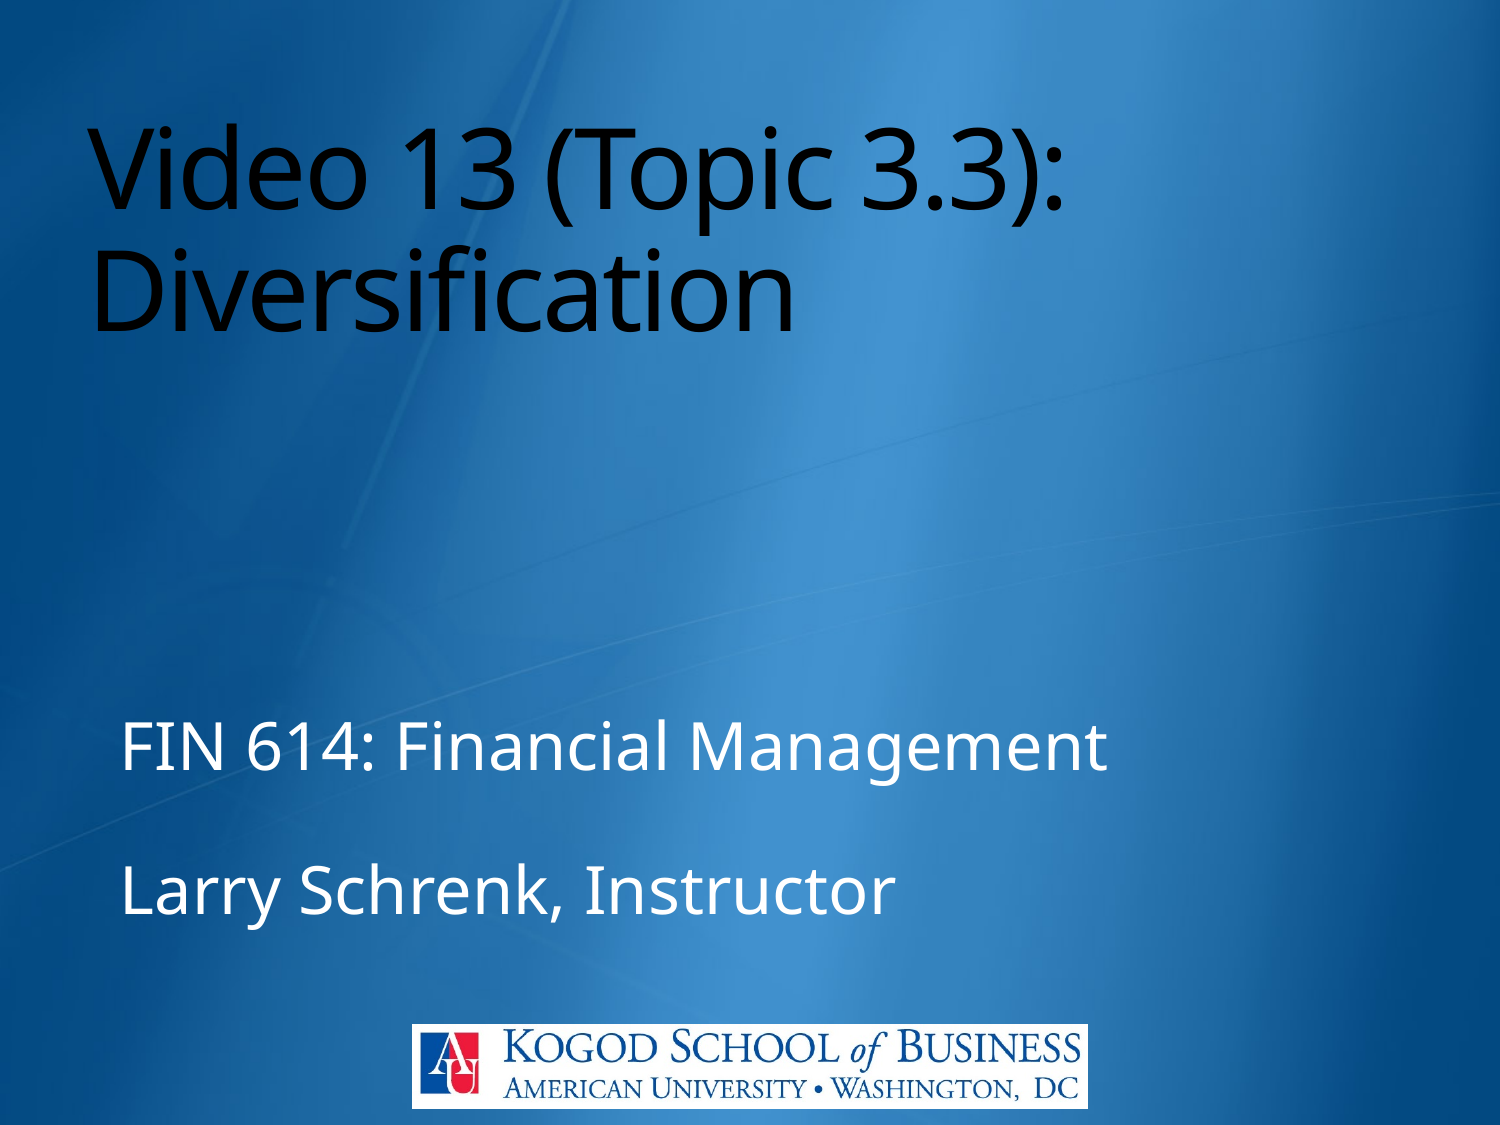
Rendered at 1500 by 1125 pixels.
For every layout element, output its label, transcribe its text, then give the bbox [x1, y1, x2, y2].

subtitle FIN 614: Financial Management Larry Schrenk, Instructor [119, 712, 1380, 950]
picture [0, 0, 1500, 1125]
title Video 13 (Topic 3.3): Diversification [87, 112, 1450, 363]
